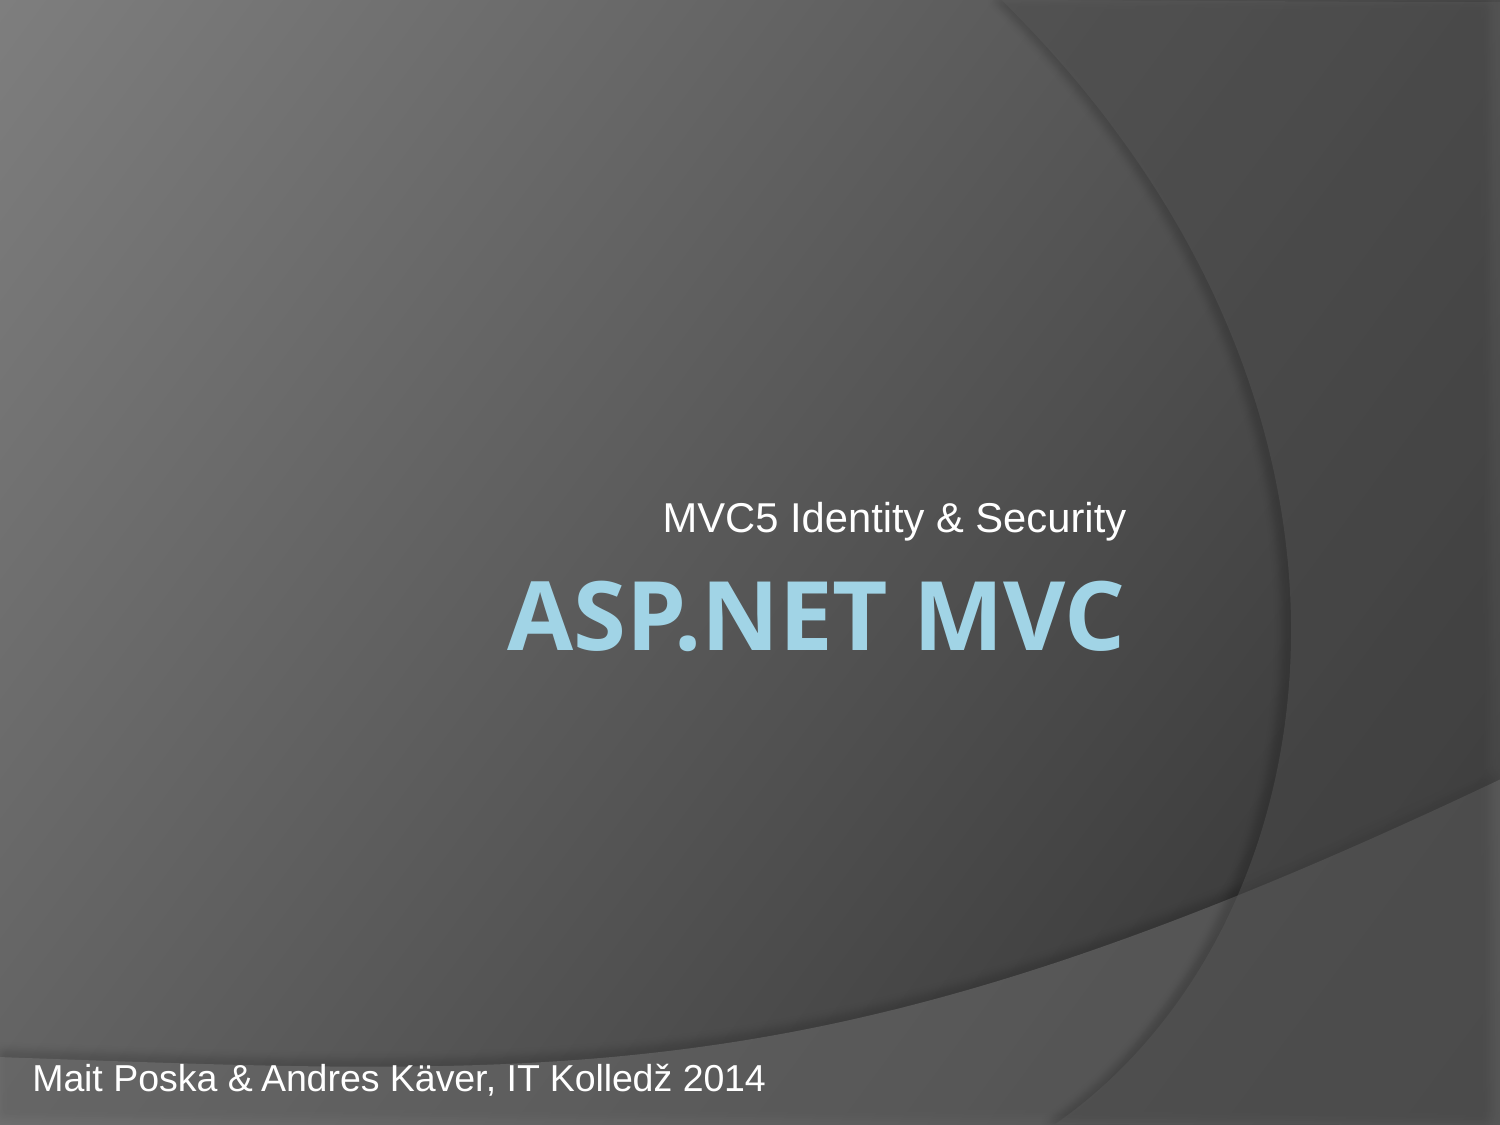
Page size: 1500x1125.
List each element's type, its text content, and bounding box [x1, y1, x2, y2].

title Asp.net mvc [70, 547, 1134, 925]
text_box Mait Poska & Andres Käver, IT Kolledž 2014 [17, 1046, 892, 1107]
subtitle MVC5 Identity & Security [71, 253, 1134, 541]
